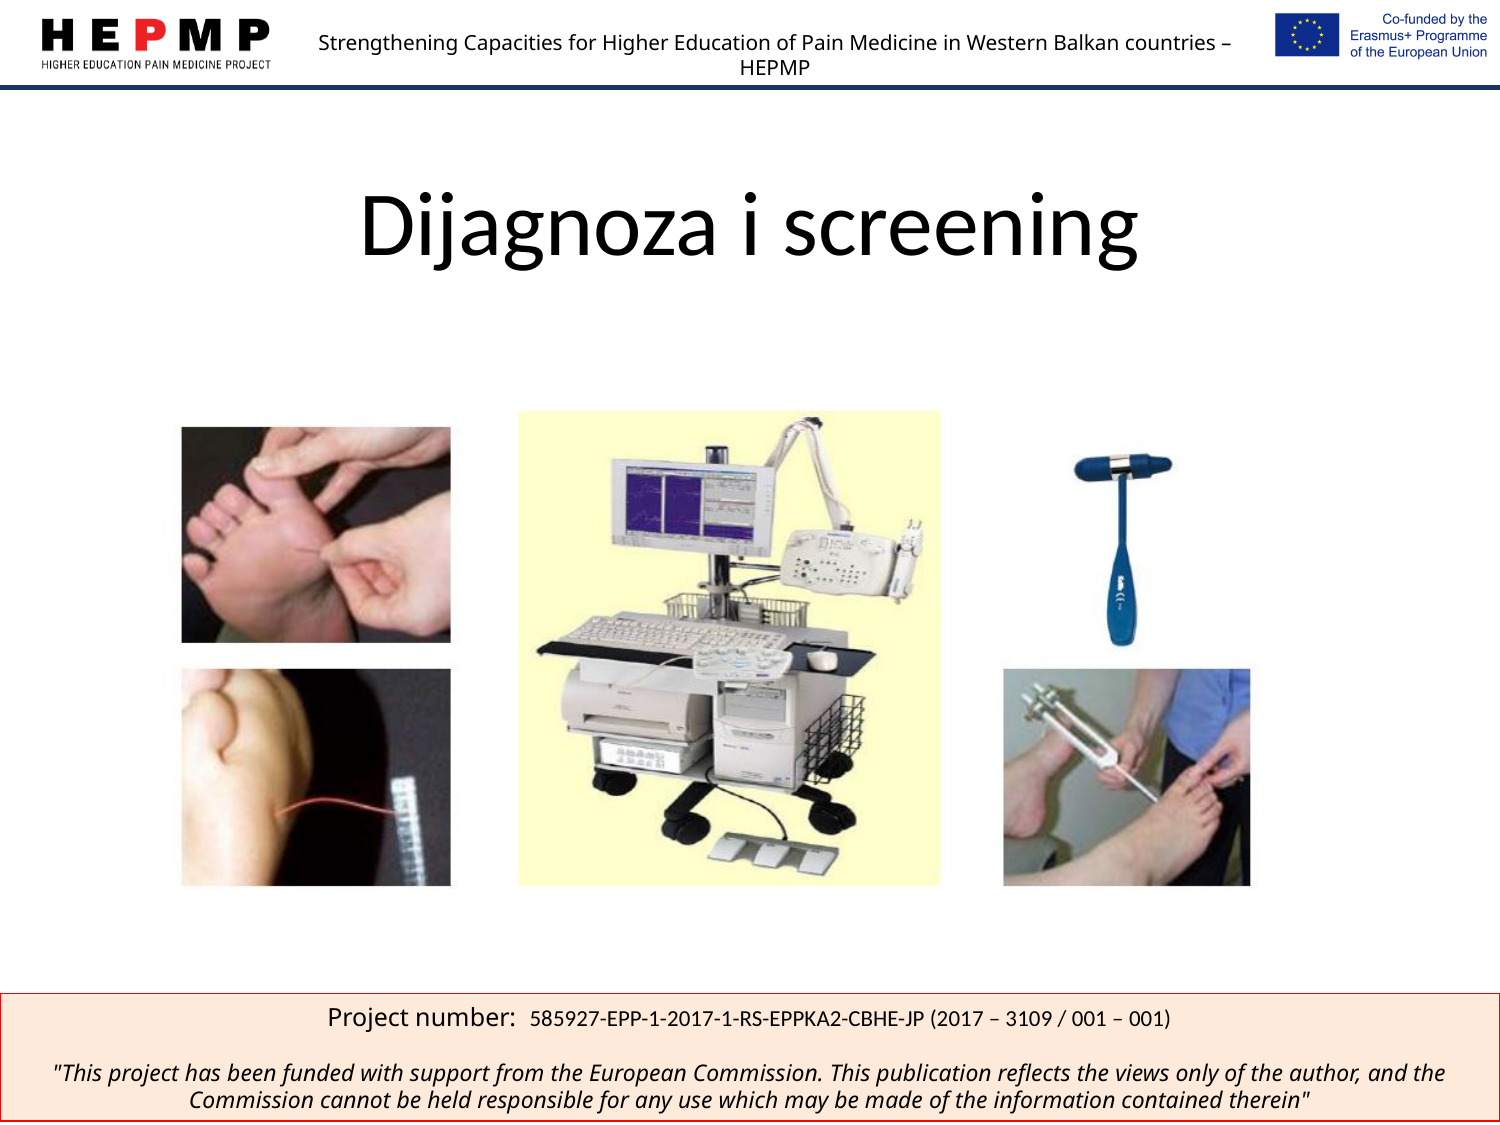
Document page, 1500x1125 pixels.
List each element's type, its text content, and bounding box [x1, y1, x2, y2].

picture [0, 0, 300, 100]
title Dijagnoza i screening [75, 125, 1425, 313]
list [104, 337, 1396, 976]
picture [1262, 1, 1498, 69]
